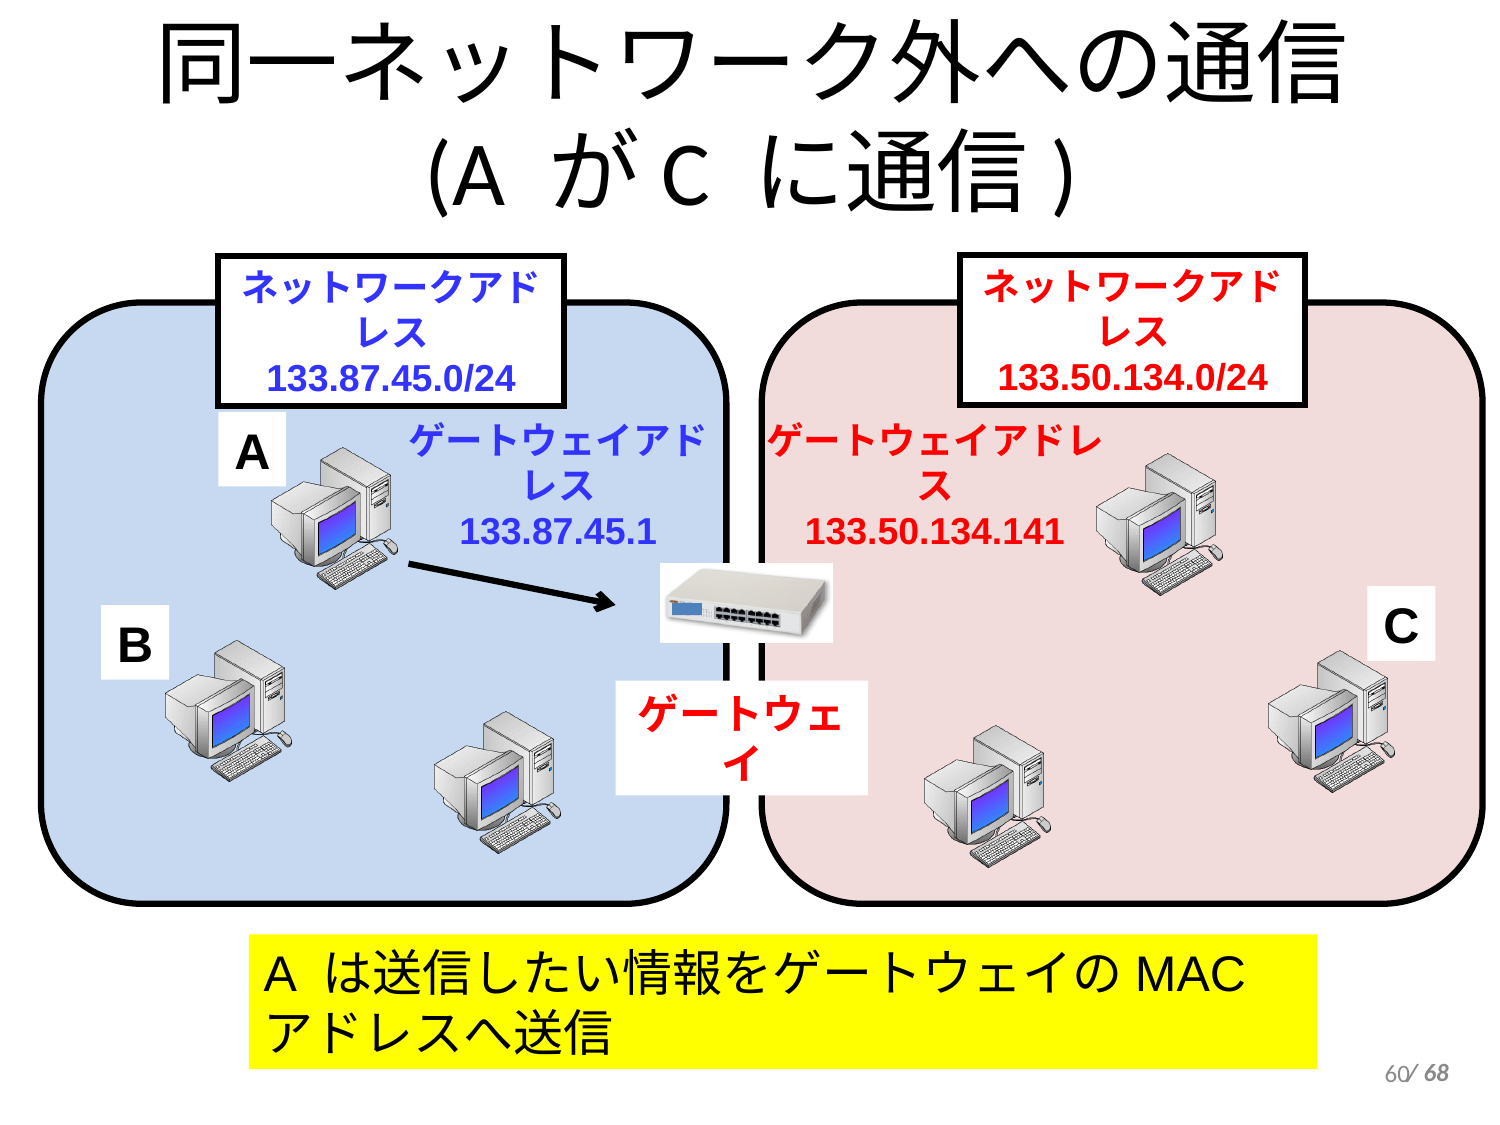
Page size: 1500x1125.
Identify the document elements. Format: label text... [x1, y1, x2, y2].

text_box A は送信したい情報をゲートウェイのMAC アドレスへ送信 [248, 934, 1318, 1069]
text_box 同一ネットワーク外への通信 (A がC に通信) [76, 20, 1427, 208]
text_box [408, 563, 616, 606]
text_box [40, 254, 1483, 904]
slide_number 60 [1074, 1042, 1426, 1103]
